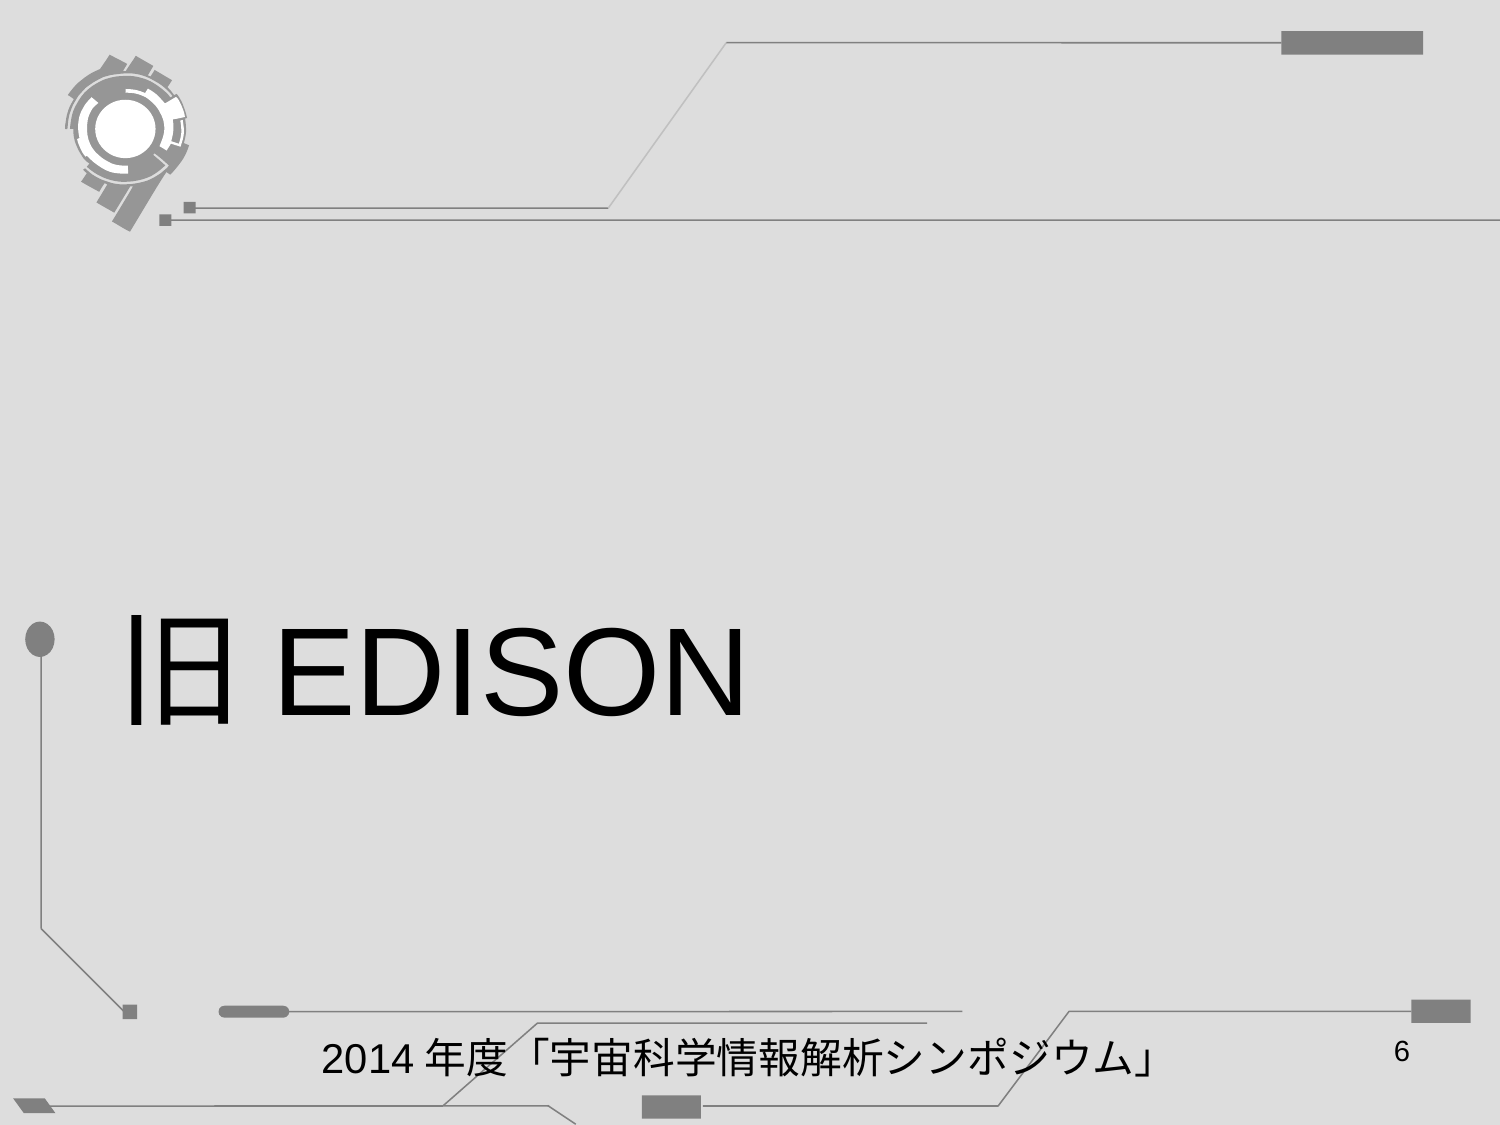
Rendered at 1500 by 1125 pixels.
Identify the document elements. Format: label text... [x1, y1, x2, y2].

slide_number 6 [1074, 1024, 1425, 1103]
title 旧EDISON [102, 280, 1397, 749]
footer 2014年度「宇宙科学情報解析シンポジウム」 [277, 1024, 1074, 1103]
